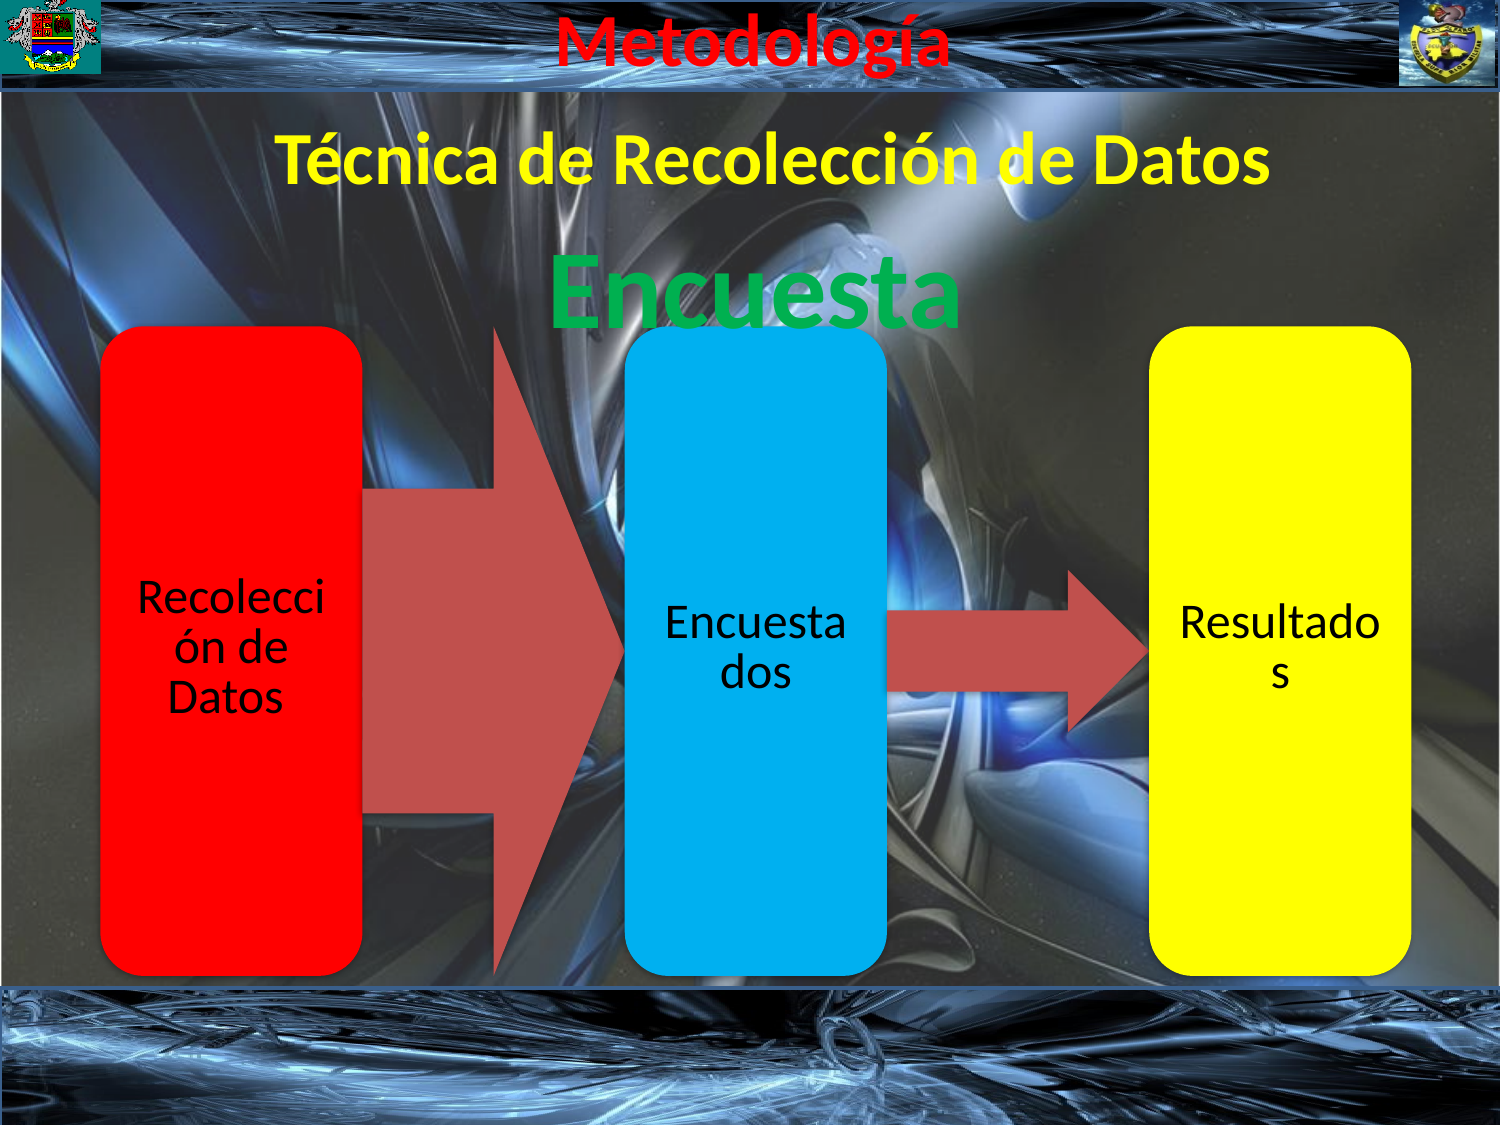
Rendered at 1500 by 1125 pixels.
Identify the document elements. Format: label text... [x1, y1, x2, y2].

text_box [100, 326, 1412, 977]
picture [0, 0, 101, 74]
picture [1399, 0, 1495, 87]
text_box Metodología [539, 0, 969, 89]
text_box [106, 0, 1393, 92]
text_box [0, 986, 1500, 1125]
text_box Encuesta [513, 208, 999, 324]
text_box Técnica de Recolección de Datos [259, 101, 1288, 207]
text_box [0, 92, 1500, 986]
text_box [1496, 0, 1500, 92]
